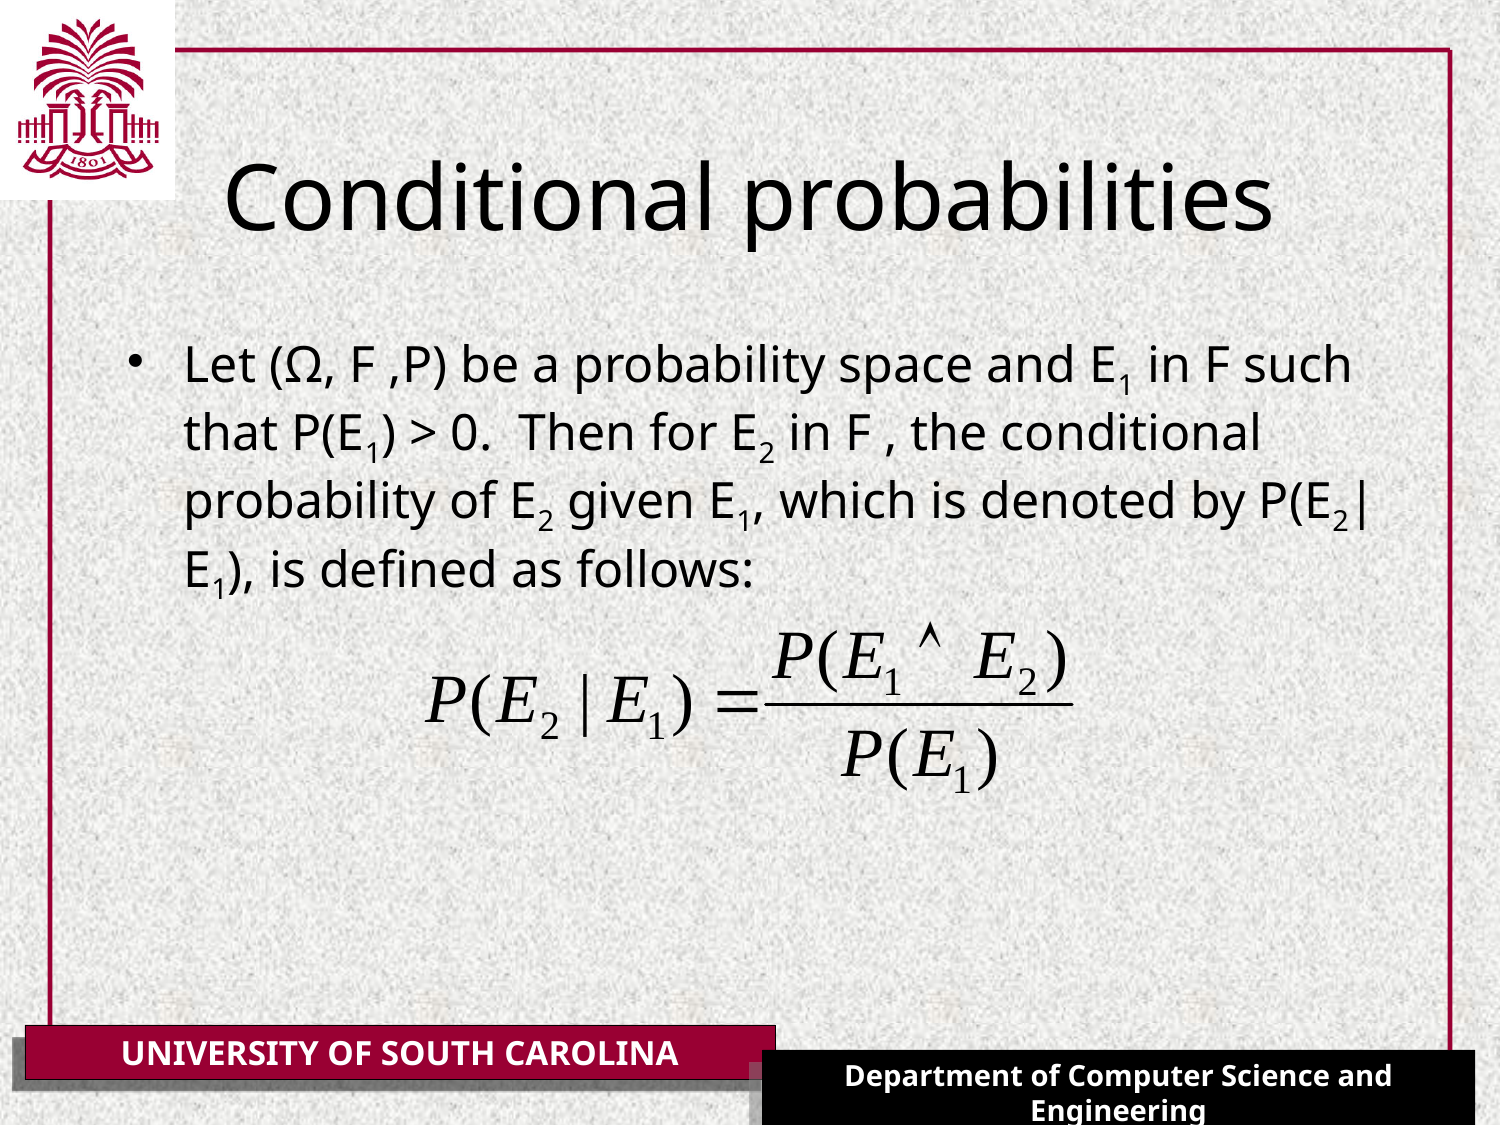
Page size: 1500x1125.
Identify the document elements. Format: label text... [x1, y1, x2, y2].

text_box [412, 612, 1088, 809]
picture [13, 1038, 749, 1091]
list Let (Ω, F ,P) be a probability space and E1 in F such that P(E1) > 0. Then for E2 in F , the conditional probability of E2 given E1, which is denoted by P(E2| E1), is defined as follows: [112, 324, 1425, 1000]
picture [0, 0, 1500, 1125]
title Conditional probabilities [112, 99, 1388, 288]
